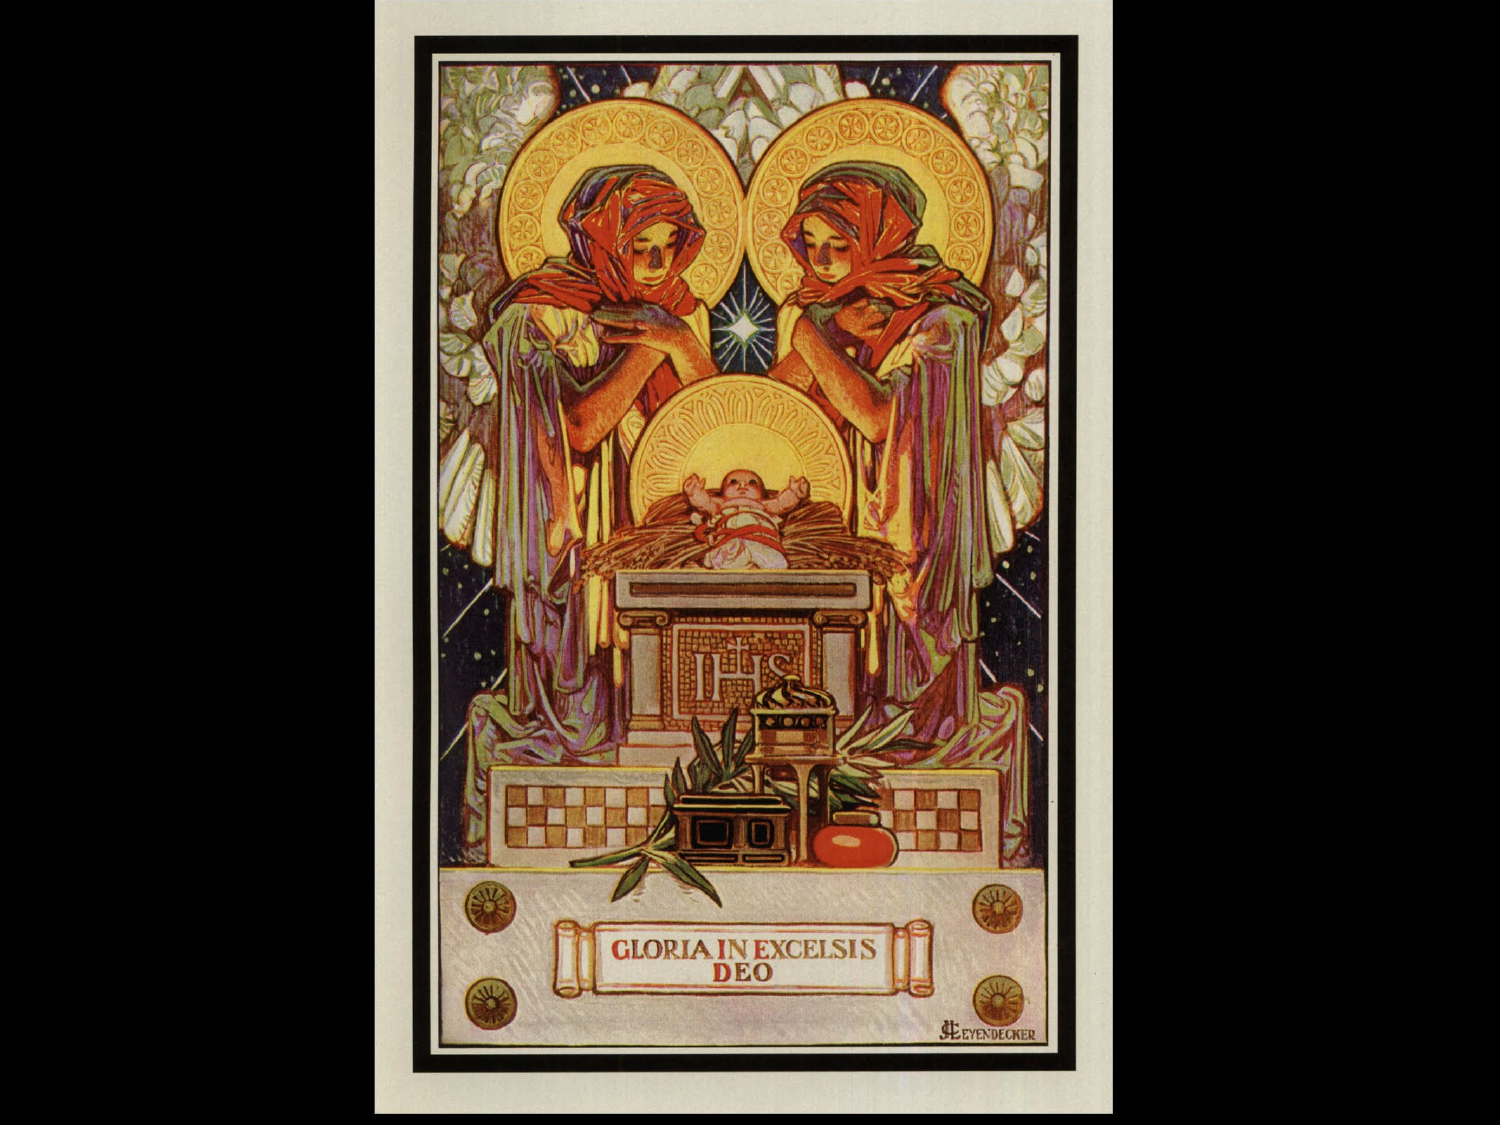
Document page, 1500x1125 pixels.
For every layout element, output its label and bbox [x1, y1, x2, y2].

picture [370, 0, 1117, 1118]
